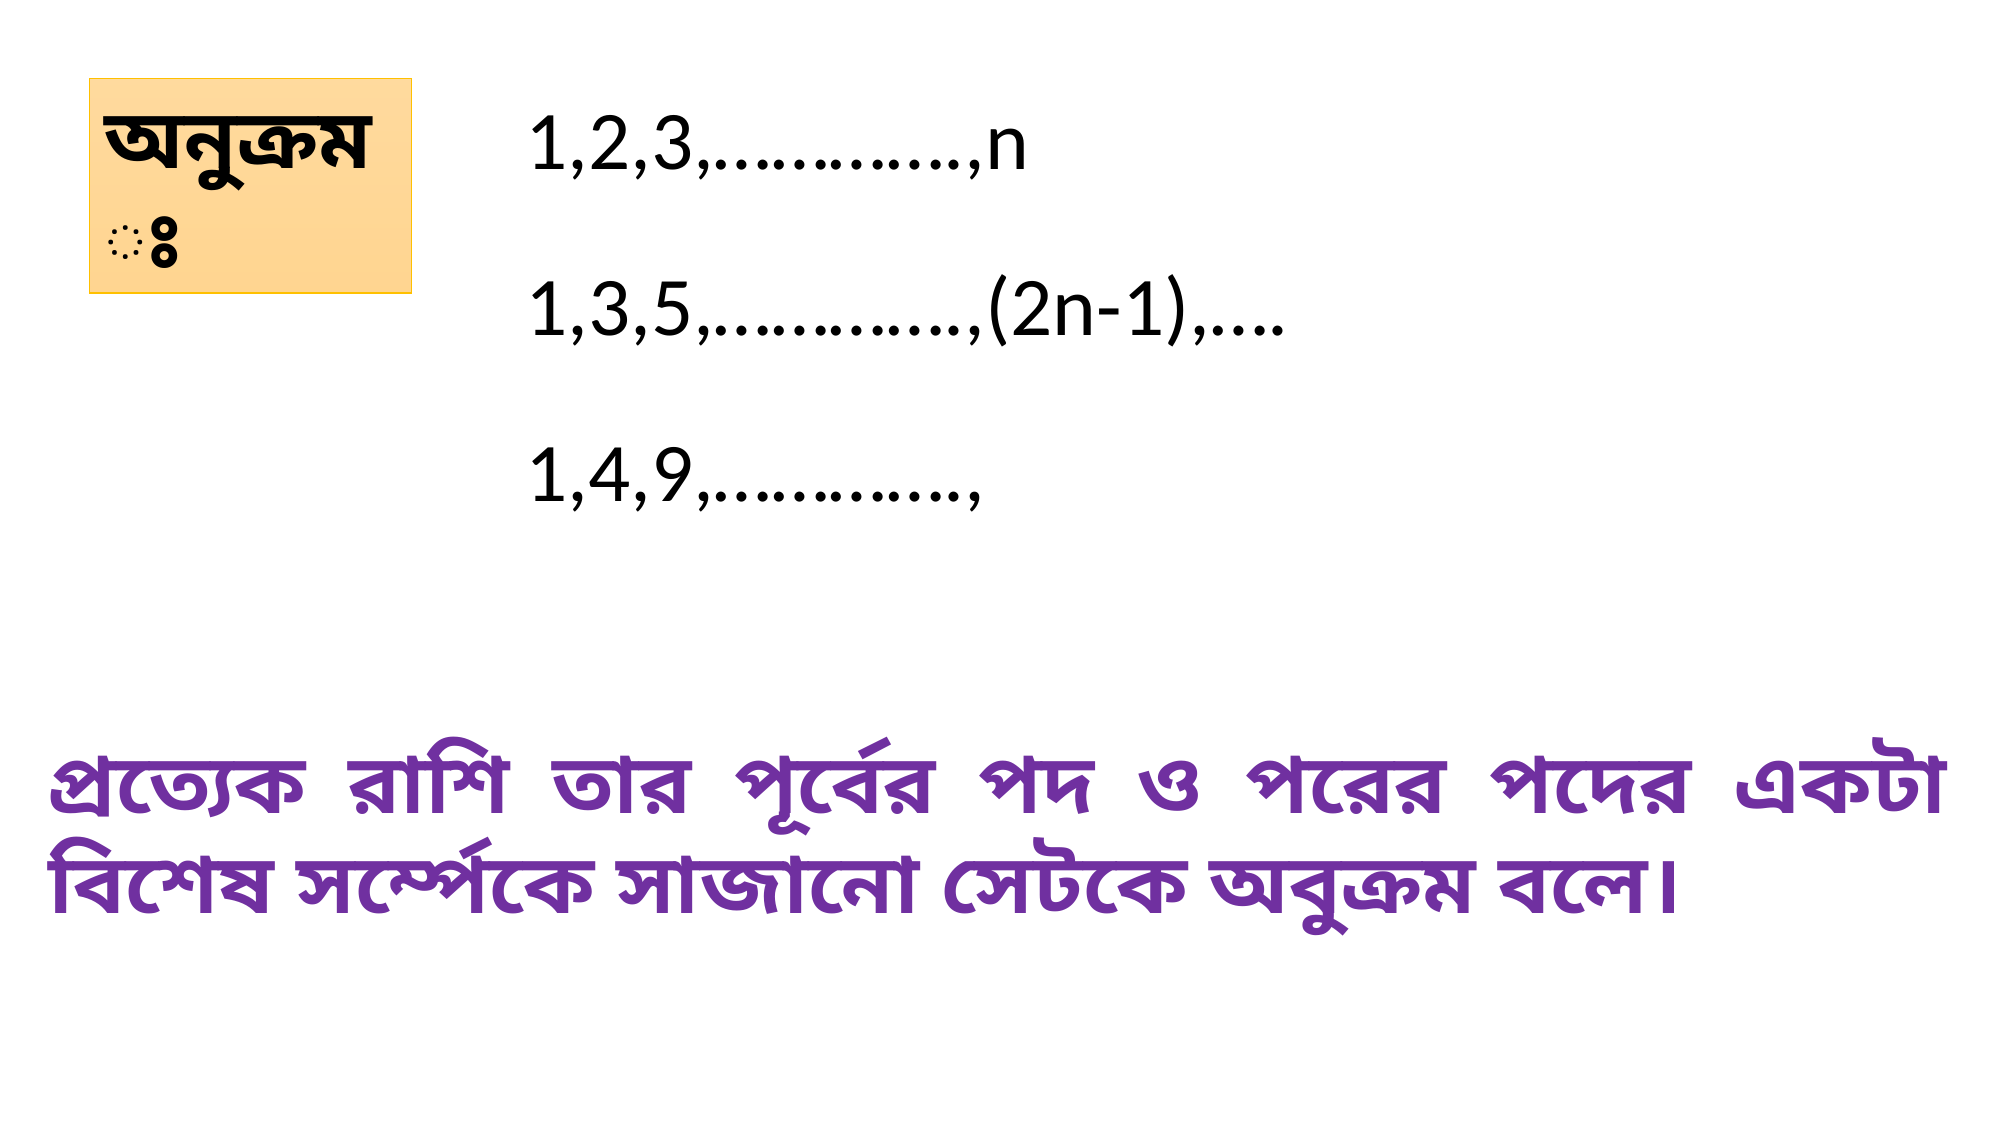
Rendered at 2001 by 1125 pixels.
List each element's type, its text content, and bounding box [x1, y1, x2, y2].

text_box প্রত্যেক রাশি তার পূর্বের পদ ও পরের পদের একটা বিশেষ সর্ম্পেকে সাজানো সেটকে অবুক্রম বলে। [33, 723, 1962, 938]
text_box 1,2,3,………….,n [510, 78, 1921, 194]
text_box অনুক্রমঃ [89, 78, 412, 294]
text_box 1,3,5,………….,(2n-1),…. [510, 244, 1921, 360]
